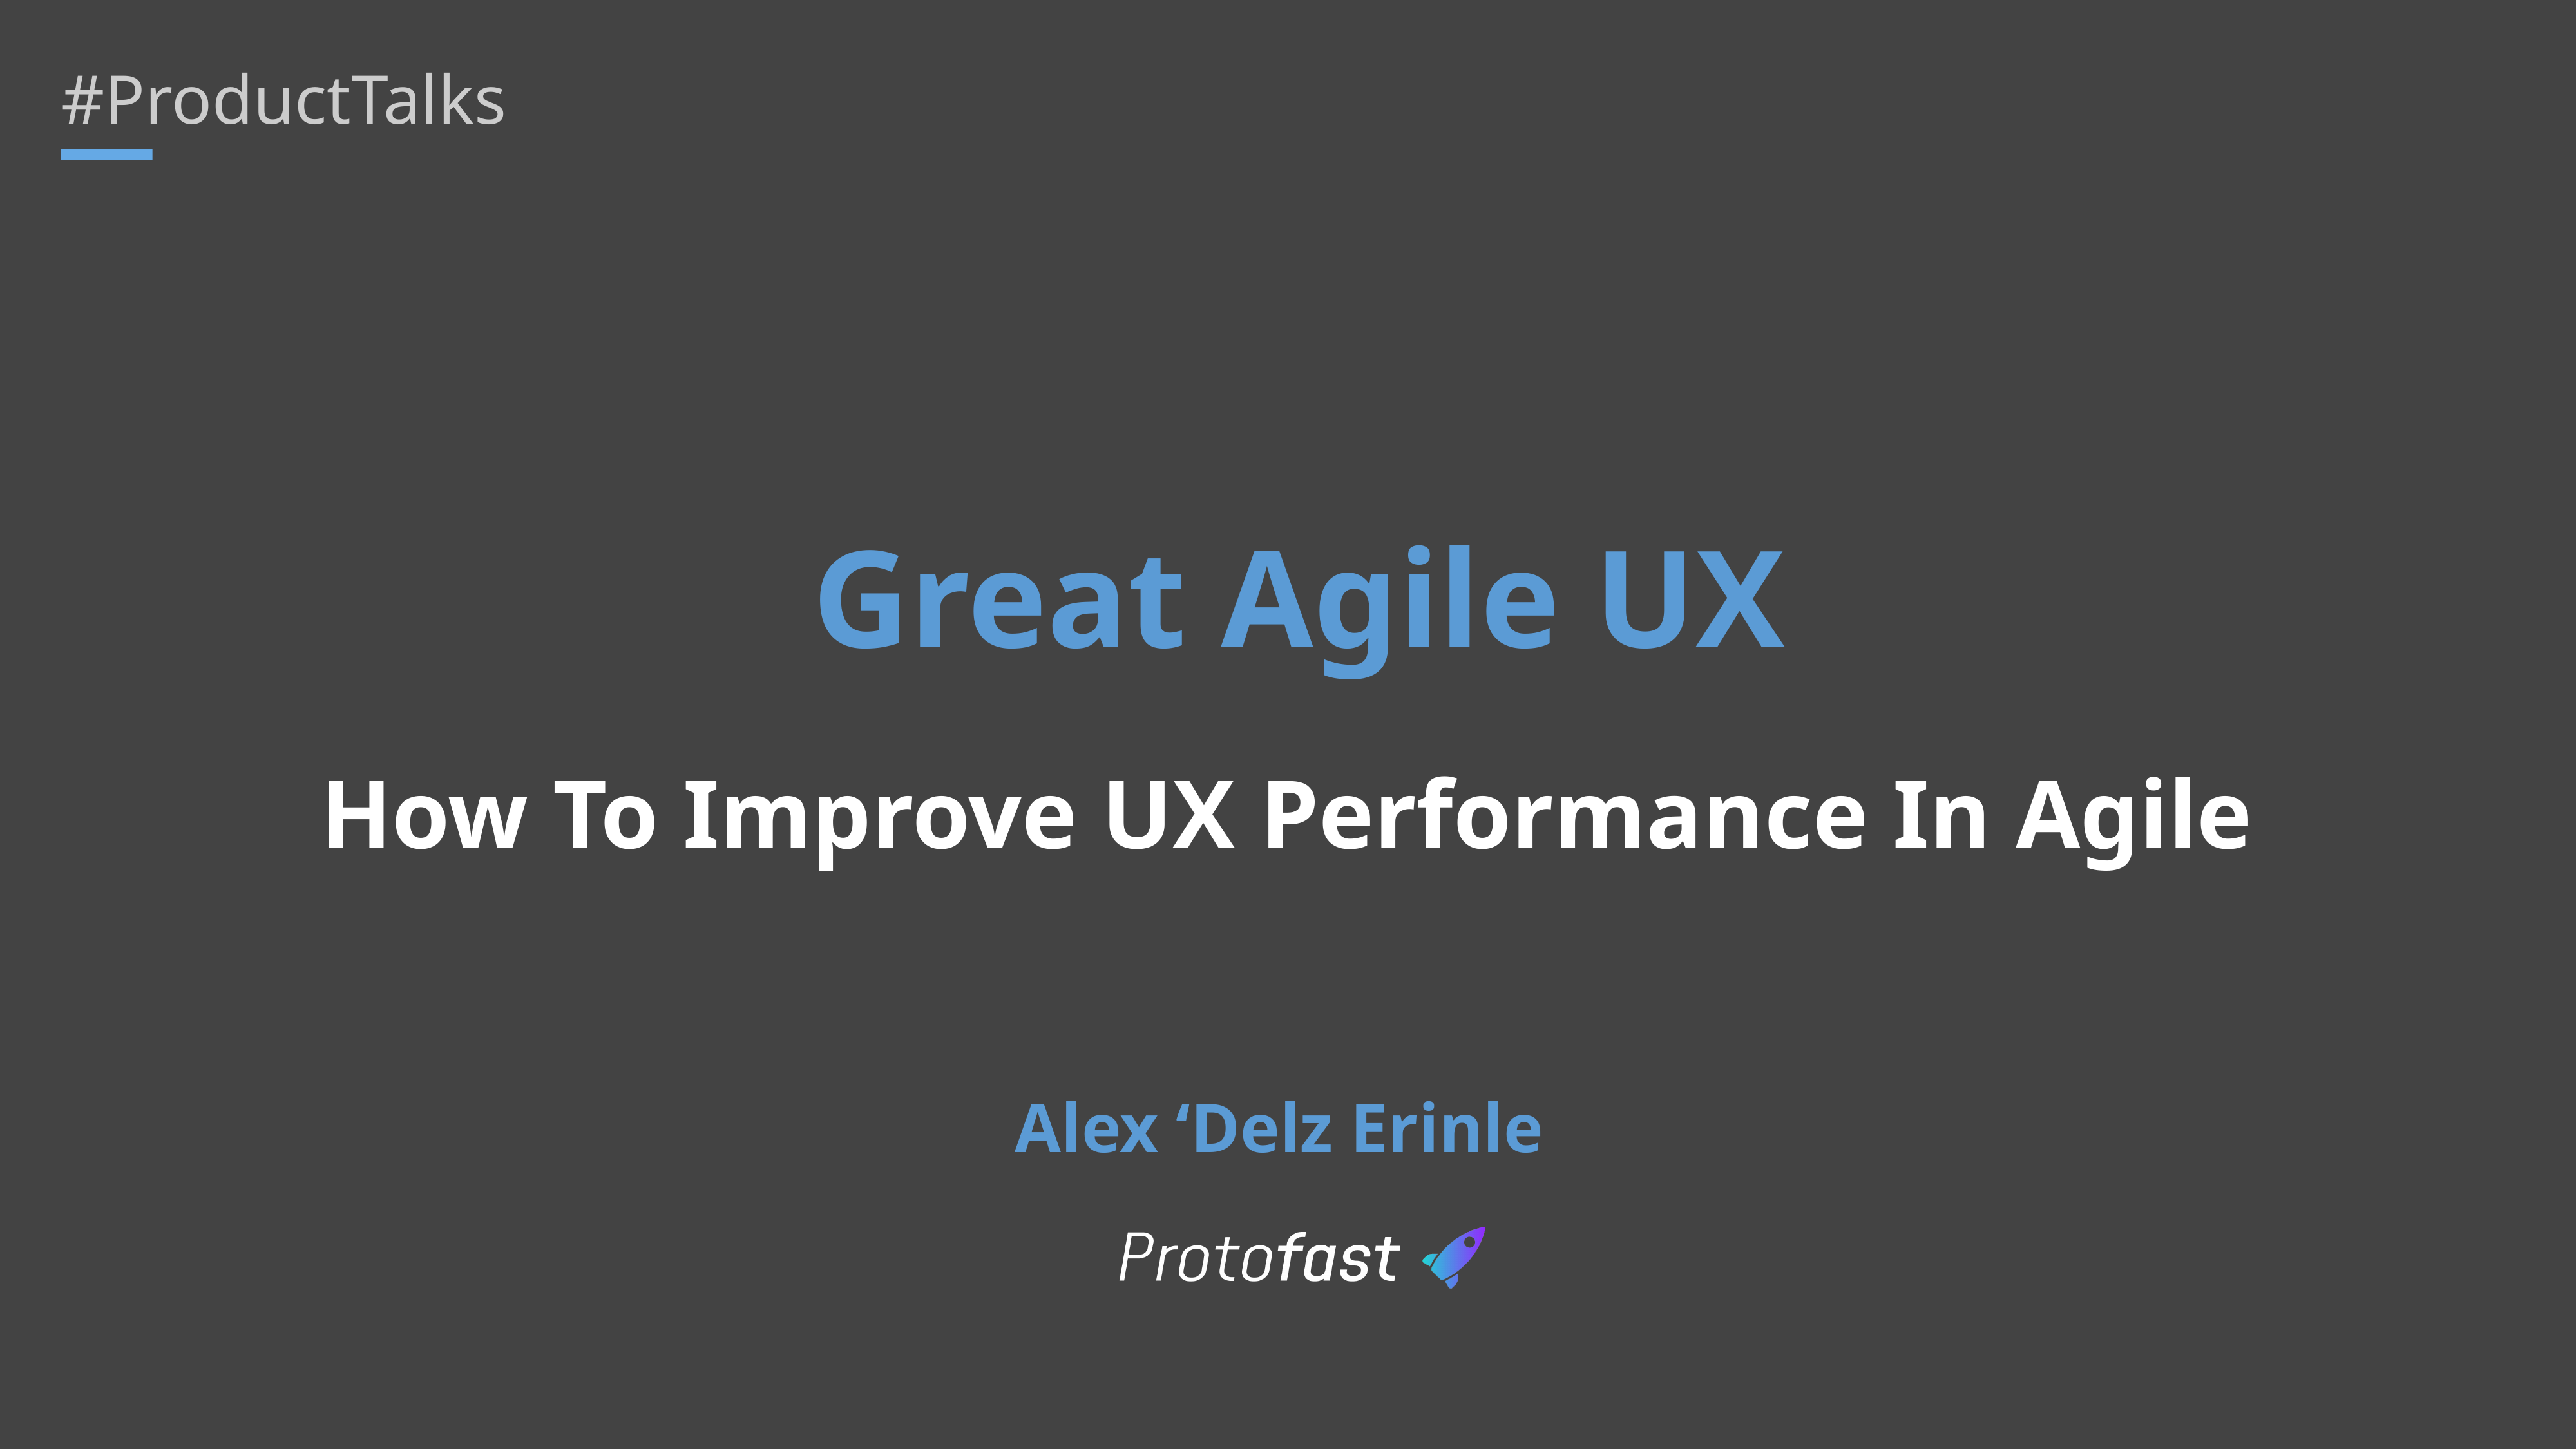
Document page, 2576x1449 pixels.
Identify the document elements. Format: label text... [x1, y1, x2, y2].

picture [1027, 1184, 1549, 1318]
text_box Alex ‘Delz Erinle [949, 1058, 1627, 1192]
text_box Great Agile UX How To Improve UX Performance In Agile [17, 475, 2565, 906]
text_box #ProductTalks [52, 52, 573, 130]
text_box [61, 149, 153, 160]
